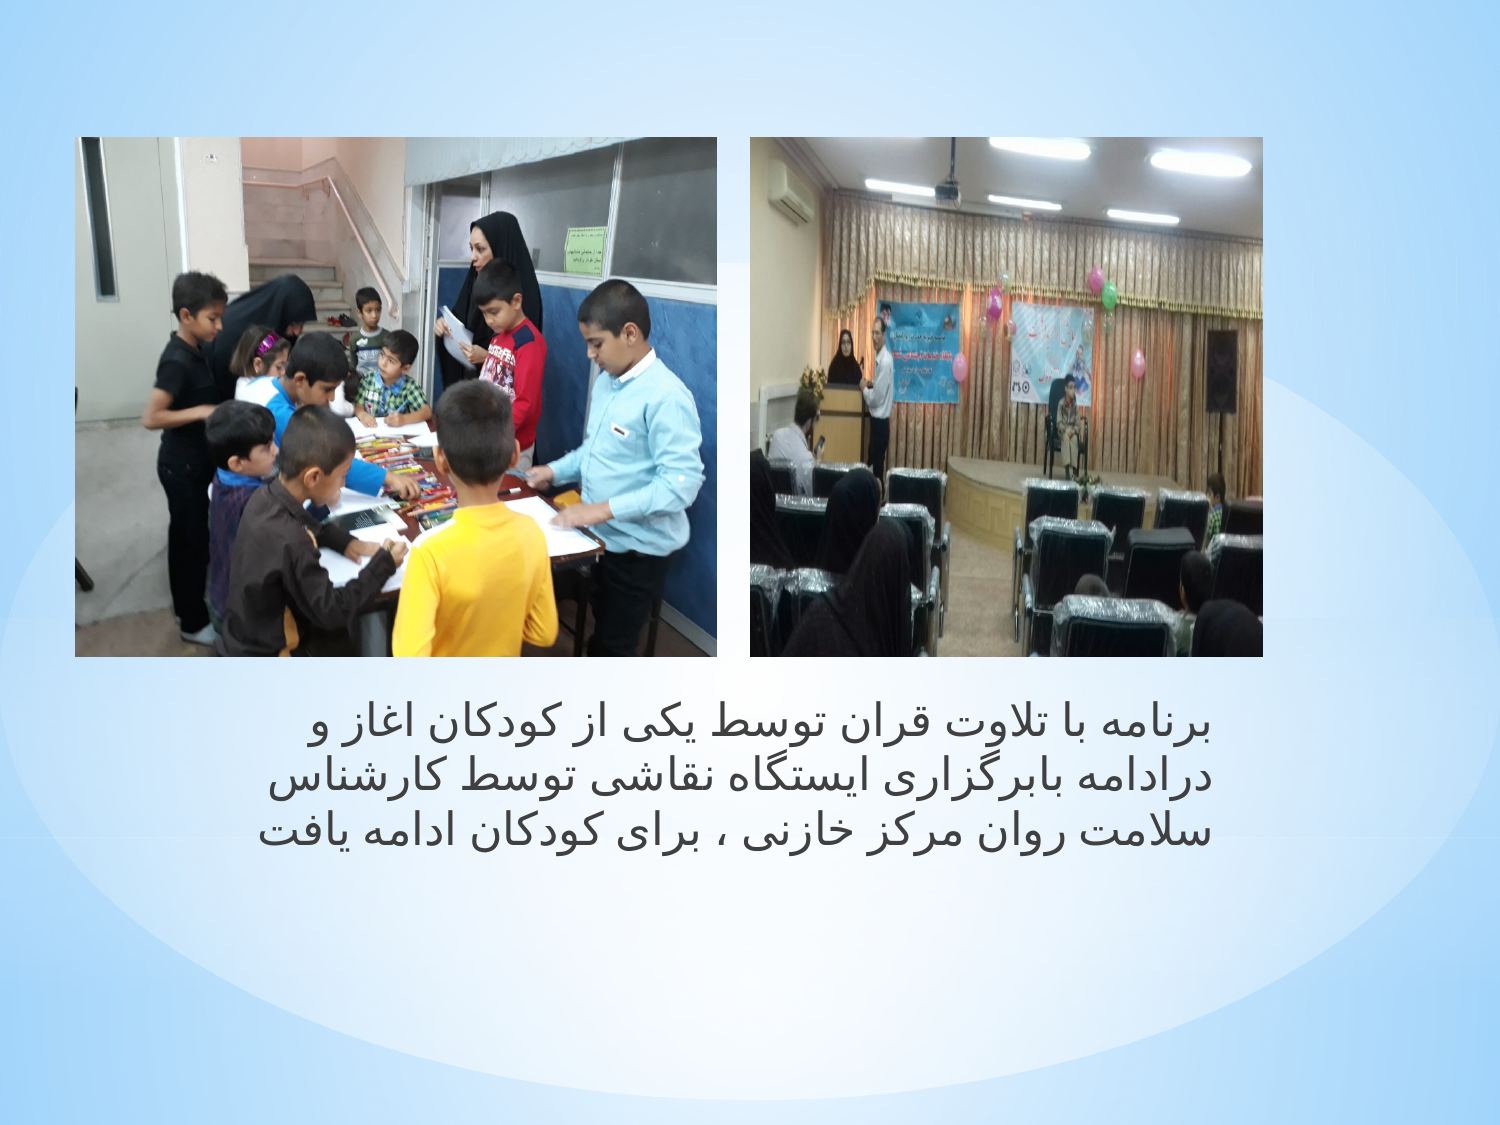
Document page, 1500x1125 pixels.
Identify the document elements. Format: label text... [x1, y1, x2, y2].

list برنامه با تلاوت قران توسط یکی از کودکان اغاز و درادامه بابرگزاری ایستگاه نقاشی توسط کارشناس سلامت روان مرکز خازنی ، برای کودکان ادامه یافت [174, 120, 1238, 1063]
picture [749, 137, 1263, 657]
picture [74, 137, 717, 657]
